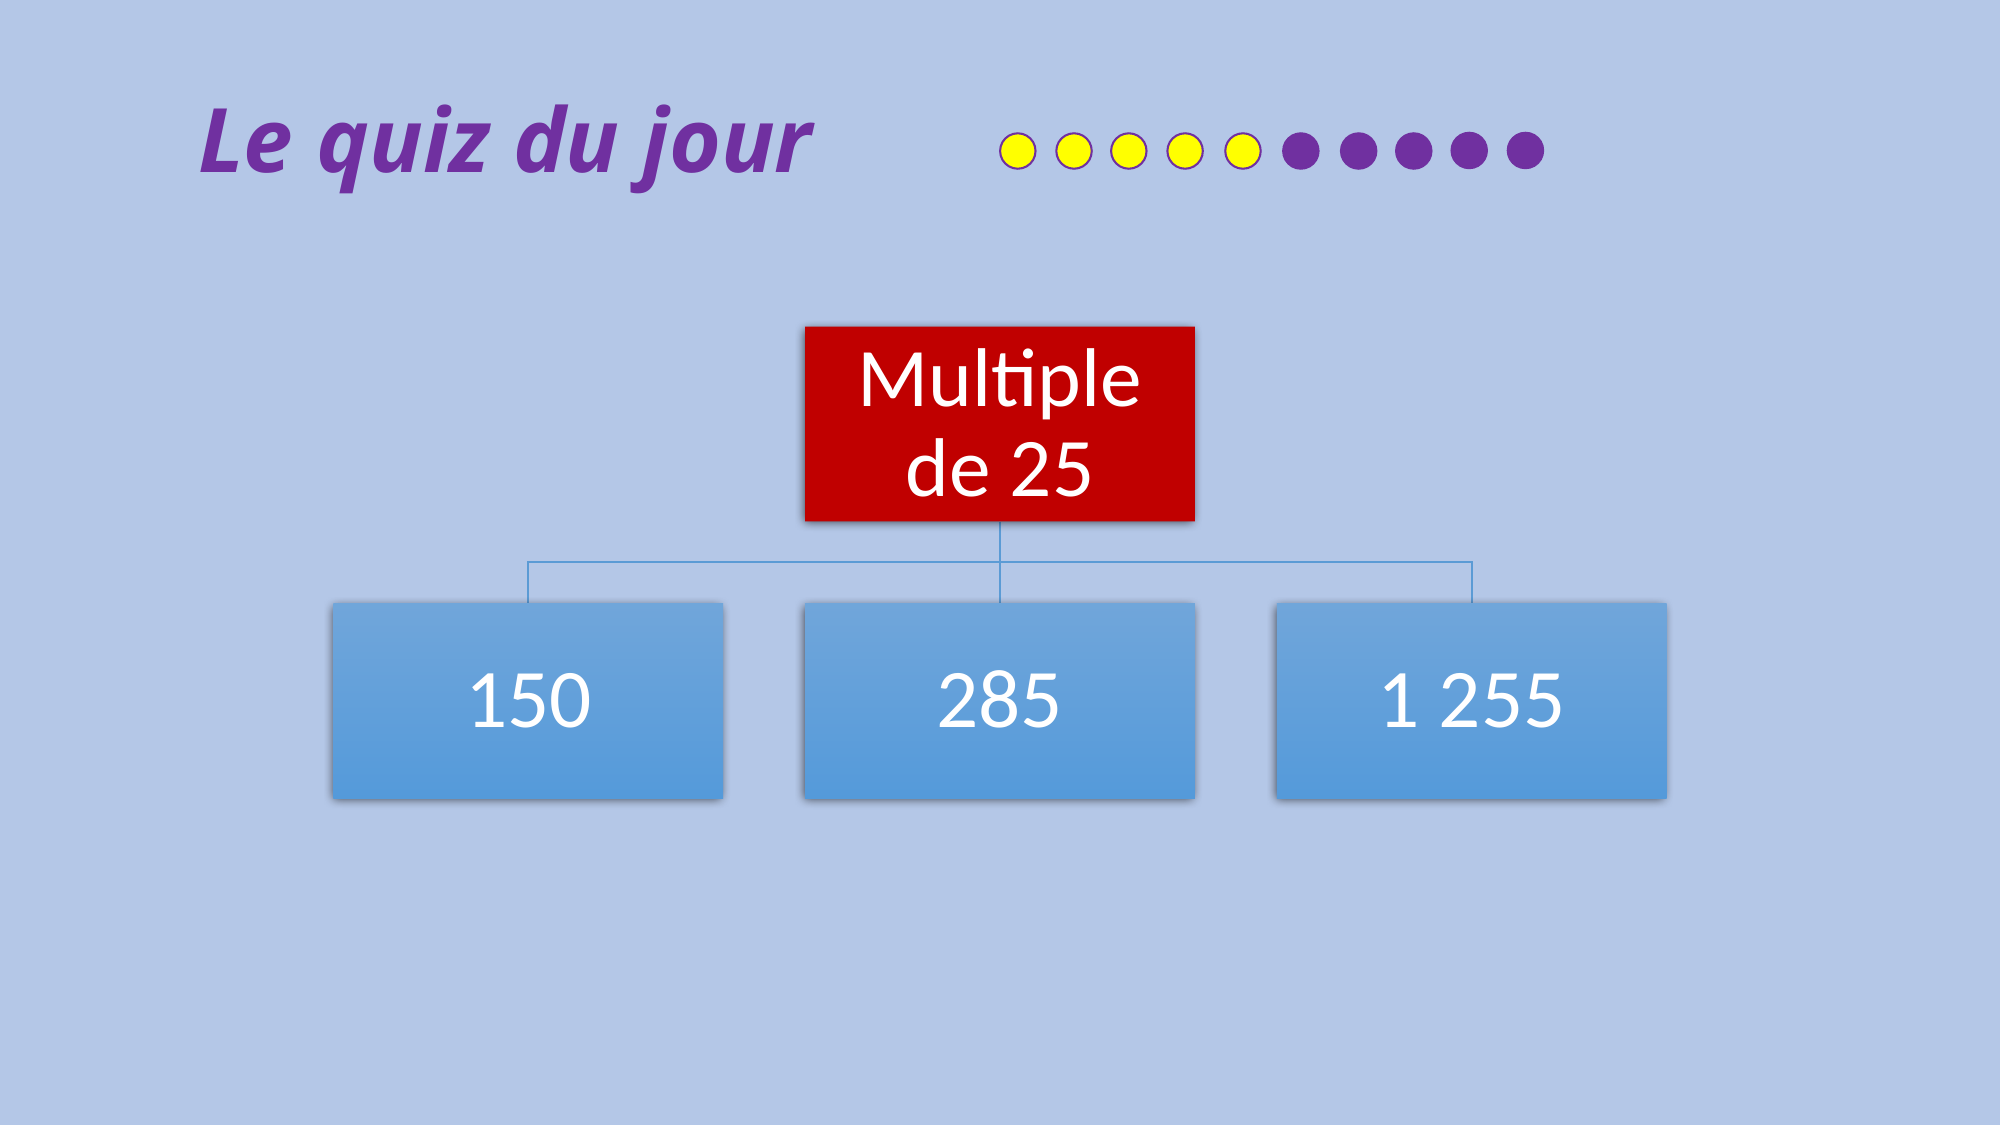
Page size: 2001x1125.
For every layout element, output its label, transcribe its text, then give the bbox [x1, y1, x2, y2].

text_box Le quiz du jour [183, 88, 875, 211]
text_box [333, 117, 1667, 1007]
